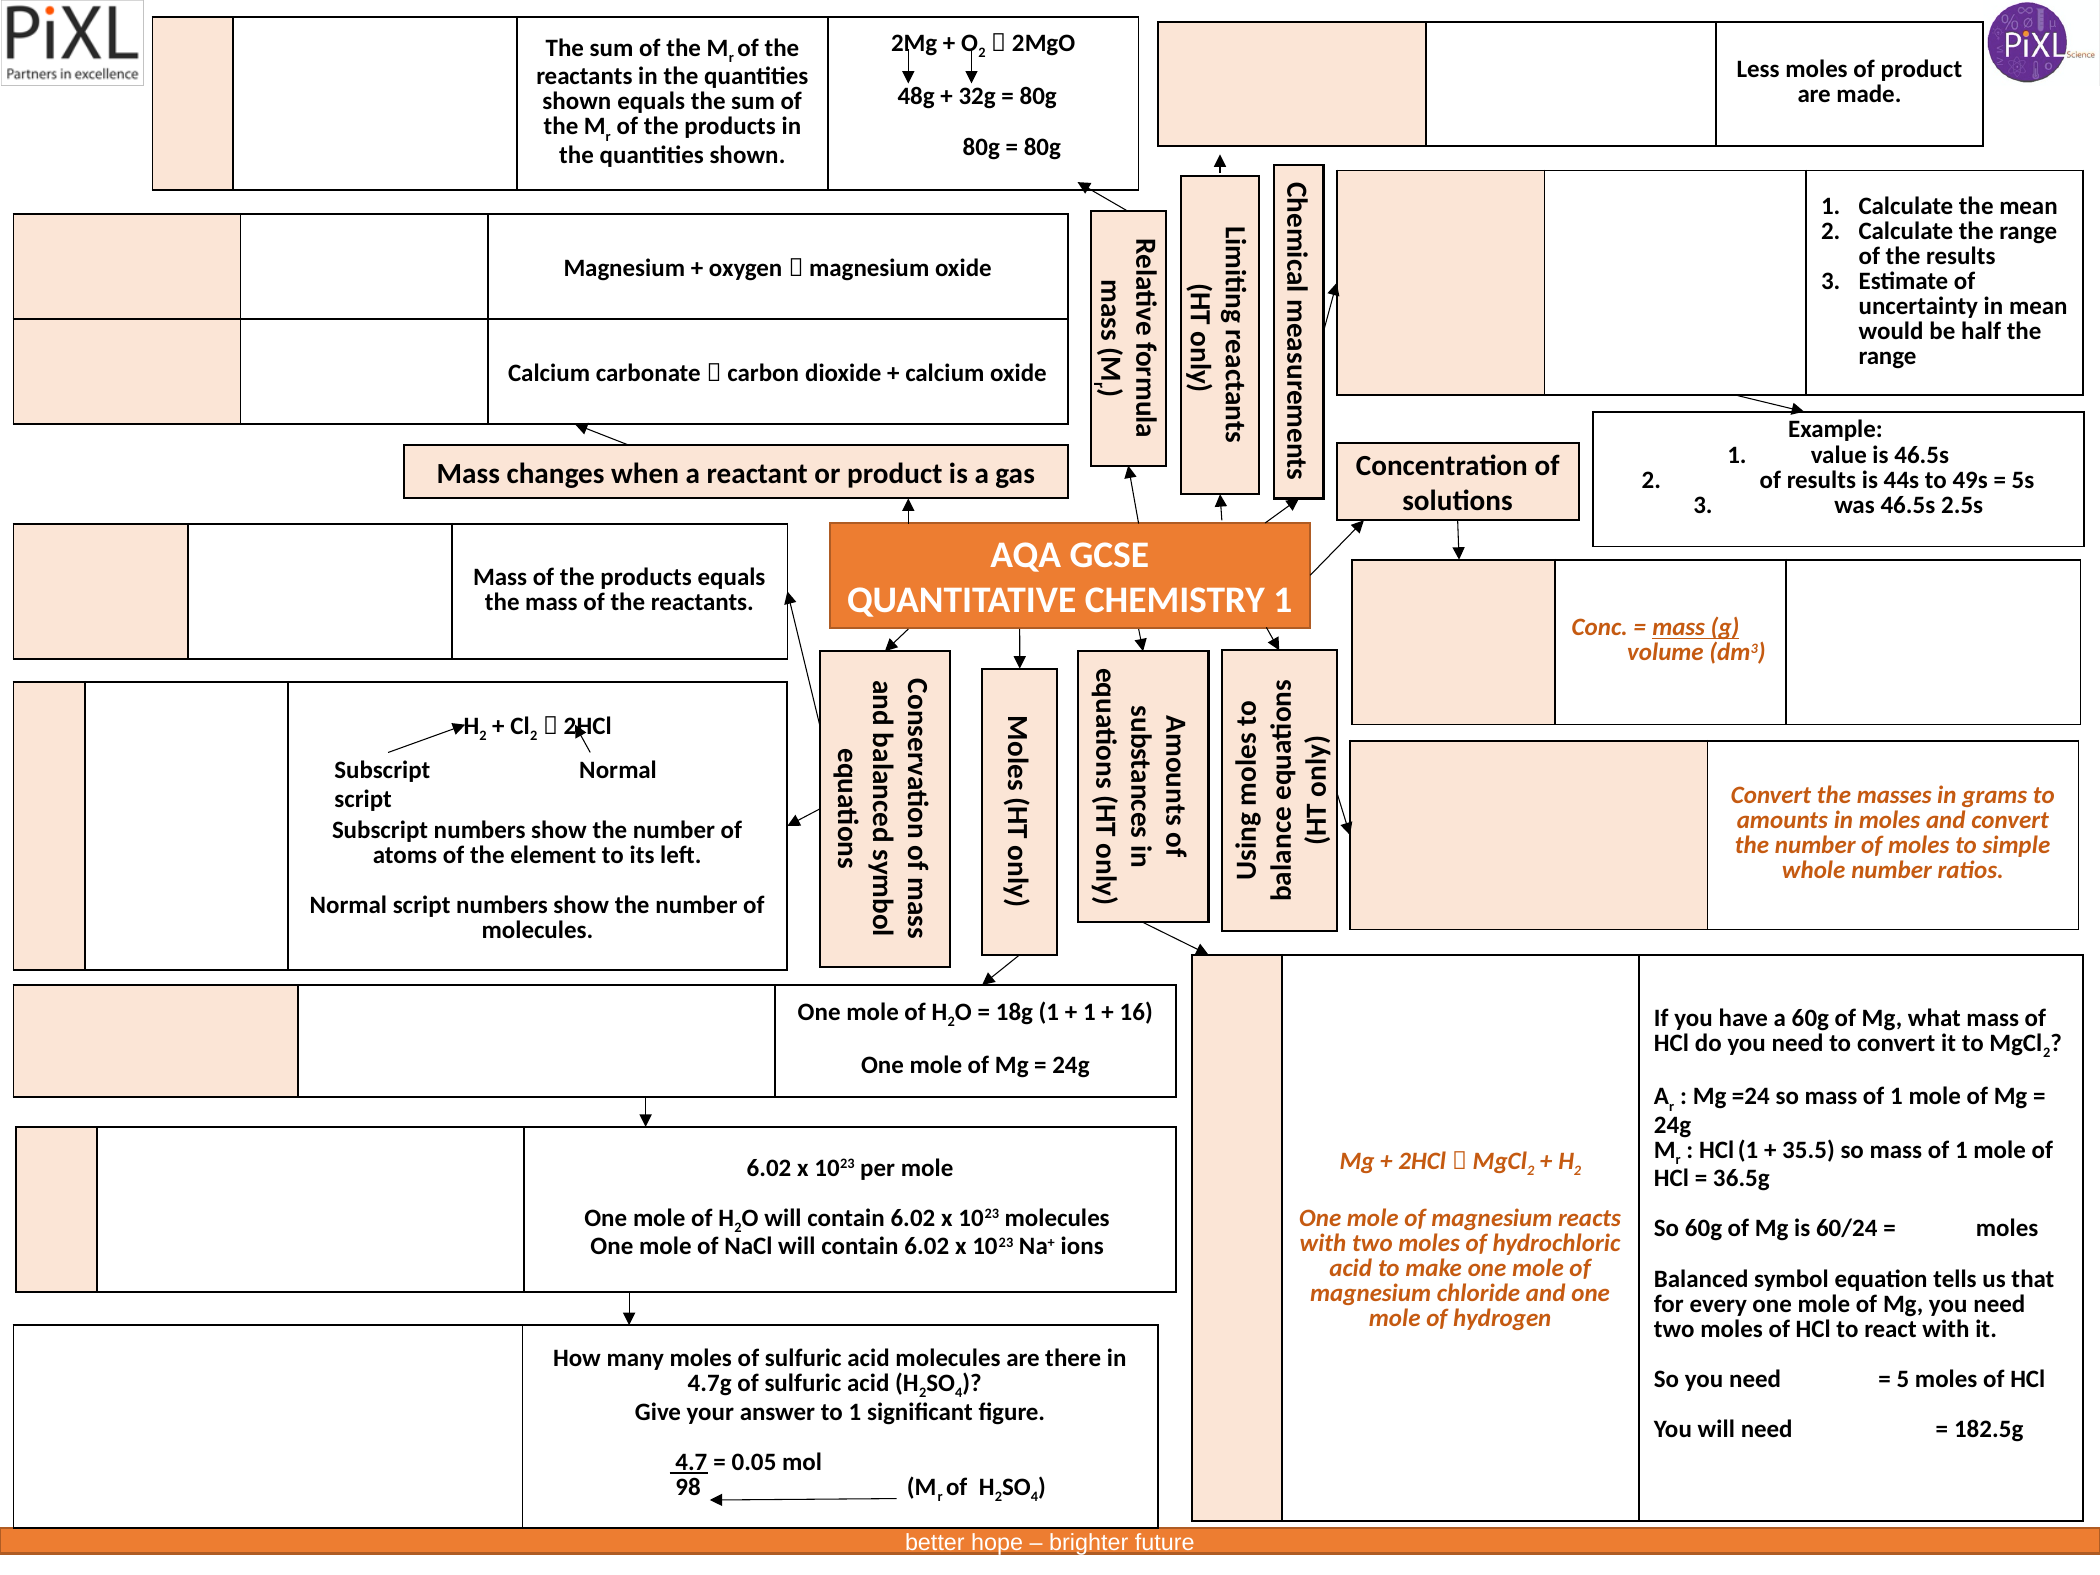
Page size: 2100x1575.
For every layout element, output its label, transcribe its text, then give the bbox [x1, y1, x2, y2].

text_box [787, 808, 820, 825]
table_header Magnesium + oxygen  magnesium oxide [489, 215, 1067, 318]
table_header Convert the masses in grams to amounts in moles and convert the number of moles to simple whole number ratios. [1708, 742, 2078, 929]
table_header [153, 18, 232, 189]
table_header [1545, 171, 1805, 394]
table_header [14, 986, 297, 1096]
table_header [86, 683, 287, 969]
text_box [787, 591, 820, 725]
table_header 2Mg + O2  2MgO 48g + 32g = 80g 80g = 80g [829, 18, 1138, 189]
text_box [1138, 629, 1143, 652]
text_box Moles (HT only) [981, 668, 1058, 956]
table_header [98, 1128, 523, 1291]
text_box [884, 629, 909, 652]
table_header [17, 1128, 96, 1291]
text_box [574, 724, 591, 753]
text_box Subscript Normal script [319, 745, 737, 821]
text_box Chemical measurements [1273, 164, 1325, 500]
table_header [1427, 23, 1715, 145]
table_header Less moles of product are made. [1717, 23, 1982, 145]
table_header Mass of the products equals the mass of the reactants. [453, 525, 787, 658]
table_header [1159, 23, 1425, 145]
table_header [234, 18, 516, 189]
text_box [1077, 182, 1129, 212]
table_header [1193, 956, 1281, 1520]
text_box Amounts of substances in equations (HT only) [1077, 650, 1210, 923]
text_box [1142, 922, 1209, 955]
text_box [1336, 791, 1350, 836]
text_box Mass changes when a reactant or product is a gas [403, 444, 1069, 499]
text_box Conservation of mass and balanced symbol equations [819, 650, 951, 968]
text_box Limiting reactants (HT only) [1180, 175, 1260, 495]
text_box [388, 724, 466, 753]
table_header If you have a 60g of Mg, what mass of HCl do you need to convert it to MgCl2? Ar : Mg =24 so mass of 1 mole of Mg = 24g Mr : HCl (1 + 35.5) so mass of 1 mole of HCl = 36.5g So 60g of Mg is 60/24 = moles Balanced symbol equation tells us that for every one mole of Mg, you need two moles of HCl to react with it. So you need = 5 moles of HCl You will need = 182.5g [1640, 956, 2082, 1520]
table_header One mole of H2O = 18g (1 + 1 + 16) One mole of Mg = 24g [776, 986, 1175, 1096]
table_header H2 + Cl2  2HCl Subscript numbers show the number of atoms of the element to its left. Normal script numbers show the number of molecules. [289, 683, 786, 969]
text_box Using moles to balance equations (HT only) [1221, 649, 1338, 932]
table_header [1787, 561, 2080, 724]
table_header Conc. = mass (g) . volume (dm3) [1556, 561, 1785, 724]
table_cell [14, 320, 240, 423]
table_header [14, 215, 240, 318]
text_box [1310, 520, 1364, 576]
text_box Concentration of solutions [1336, 442, 1580, 521]
table_header Mg + 2HCl  MgCl2 + H2 One mole of magnesium reacts with two moles of hydrochloric acid to make one mole of magnesium chloride and one mole of hydrogen [1283, 956, 1638, 1520]
text_box AQA GCSE QUANTITATIVE CHEMISTRY 1 [829, 522, 1311, 629]
table_header [1353, 561, 1554, 724]
table_header [189, 525, 451, 658]
picture [1983, 0, 2100, 86]
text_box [1323, 283, 1337, 332]
table_header 6.02 x 1023 per mole One mole of H2O will contain 6.02 x 1023 molecules One mole of NaCl will contain 6.02 x 1023 Na+ ions [525, 1128, 1175, 1291]
table_header [14, 1326, 522, 1527]
table_header [1338, 171, 1544, 394]
table_header [14, 525, 187, 658]
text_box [574, 424, 630, 446]
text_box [982, 954, 1020, 985]
table_header The sum of the Mr of the reactants in the quantities shown equals the sum of the Mr of the products in the quantities shown. [518, 18, 827, 189]
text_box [1737, 395, 1805, 412]
table_header Calculate the mean Calculate the range of the results Estimate of uncertainty in mean would be half the range [1807, 171, 2082, 394]
table_header [241, 215, 487, 318]
text_box Relative formula mass (Mr) [1090, 210, 1167, 467]
table_header How many moles of sulfuric acid molecules are there in 4.7g of sulfuric acid (H2SO4)? Give your answer to 1 significant figure. 4.7 = 0.05 mol 98 (Mr of H2SO4) [523, 1326, 1157, 1527]
table_header [1351, 742, 1707, 929]
table_header [299, 986, 774, 1096]
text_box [1266, 627, 1280, 651]
table_header [14, 683, 84, 969]
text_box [1128, 465, 1139, 524]
table_cell Calcium carbonate  carbon dioxide + calcium oxide [489, 320, 1067, 423]
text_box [1265, 498, 1299, 523]
table_cell [241, 320, 487, 423]
picture [0, 0, 145, 87]
